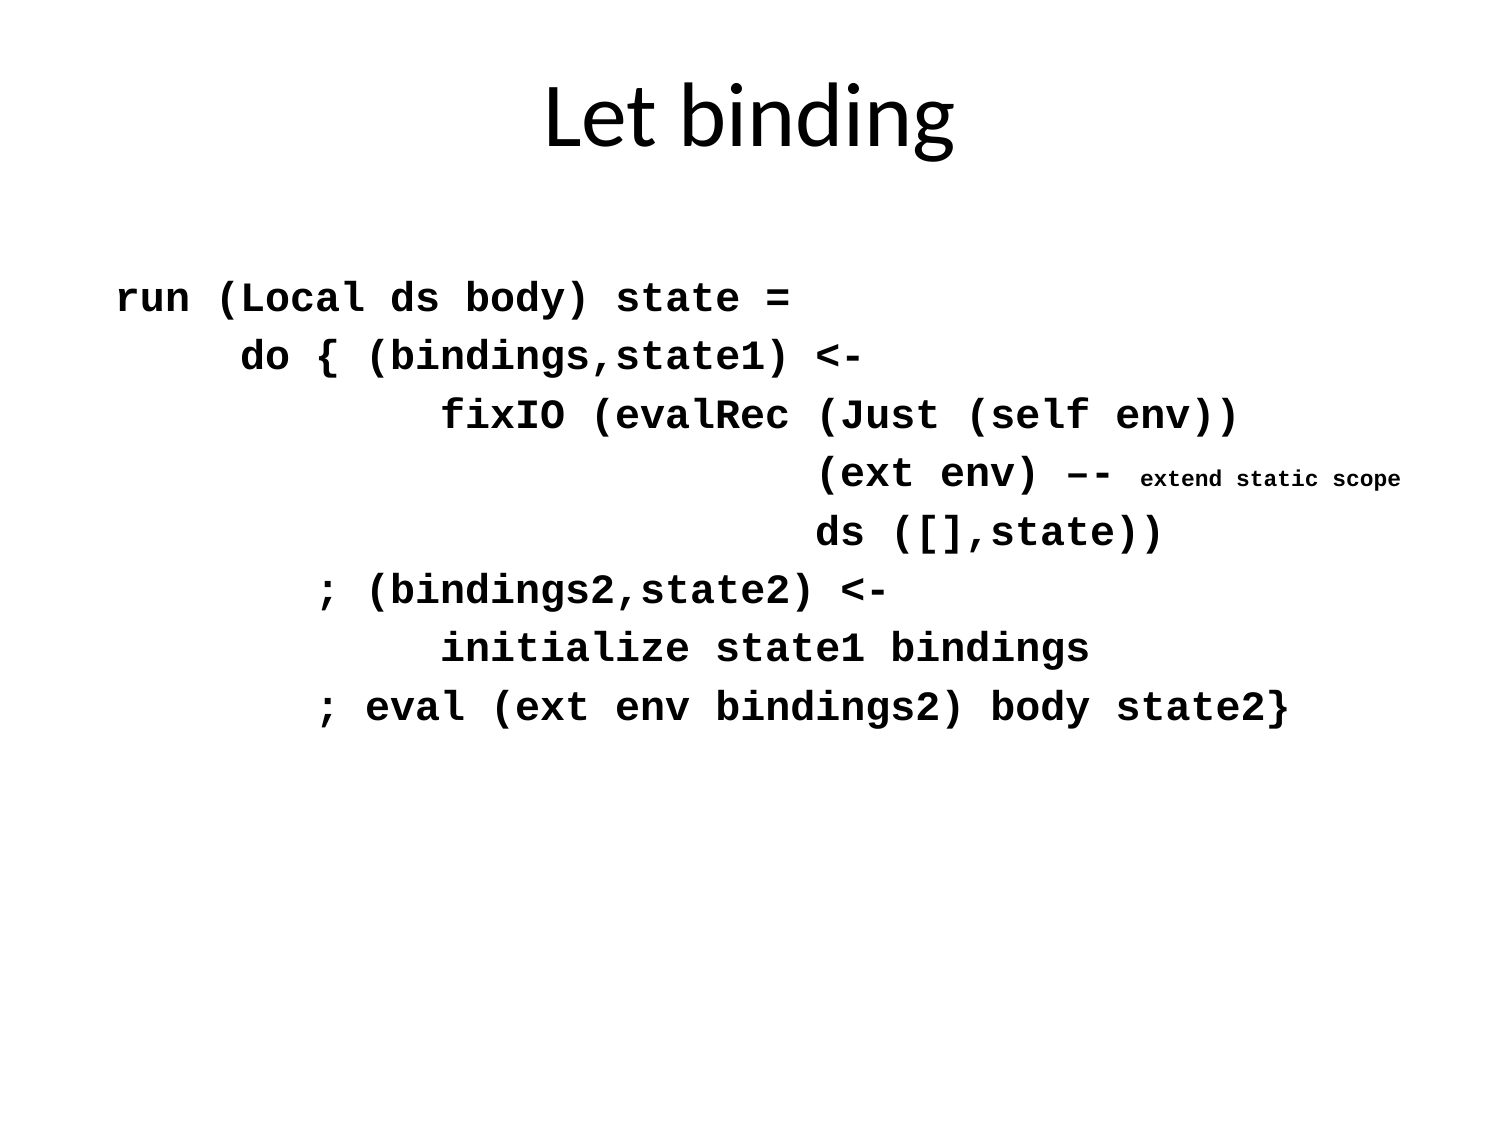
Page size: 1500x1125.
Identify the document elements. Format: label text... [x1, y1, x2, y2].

list run (Local ds body) state = do { (bindings,state1) <- fixIO (evalRec (Just (self env)) (ext env) –- extend static scope ds ([],state)) ; (bindings2,state2) <- initialize state1 bindings ; eval (ext env bindings2) body state2} [75, 262, 1425, 1005]
title Let binding [75, 45, 1425, 175]
